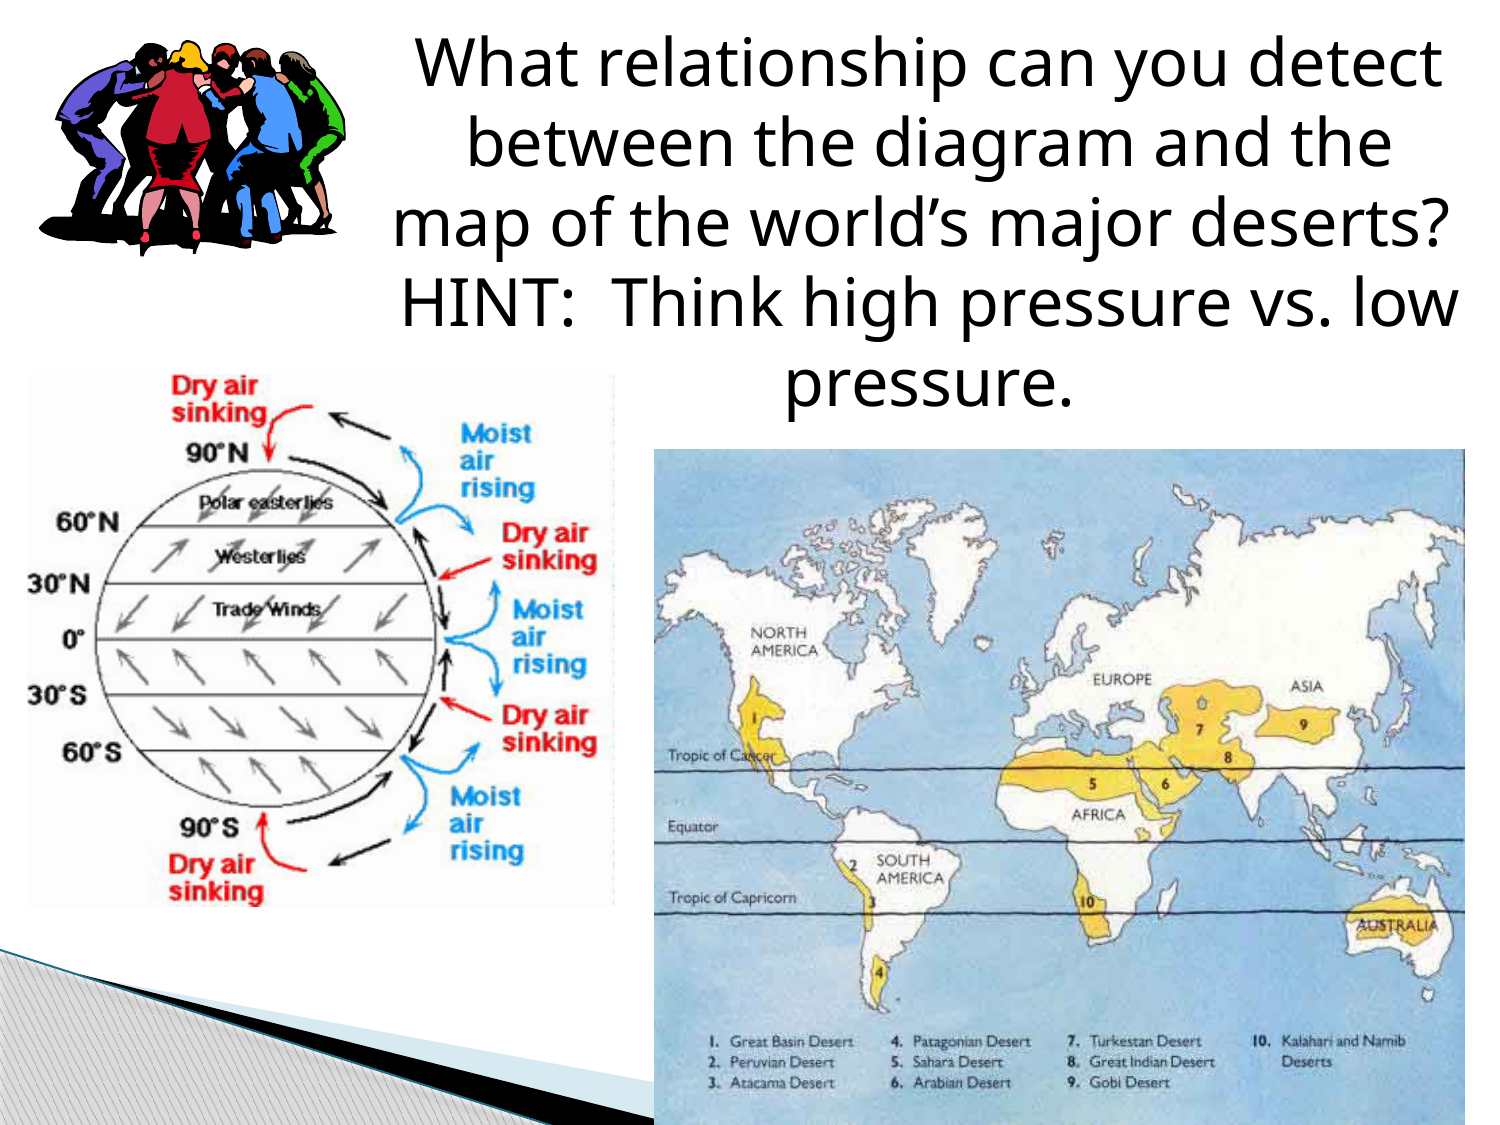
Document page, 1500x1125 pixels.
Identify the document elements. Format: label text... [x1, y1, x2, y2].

picture [38, 37, 347, 257]
text_box What relationship can you detect between the diagram and the map of the world’s major deserts? HINT: Think high pressure vs. low pressure. [374, 12, 1485, 427]
picture [654, 449, 1465, 1125]
picture [27, 374, 616, 907]
